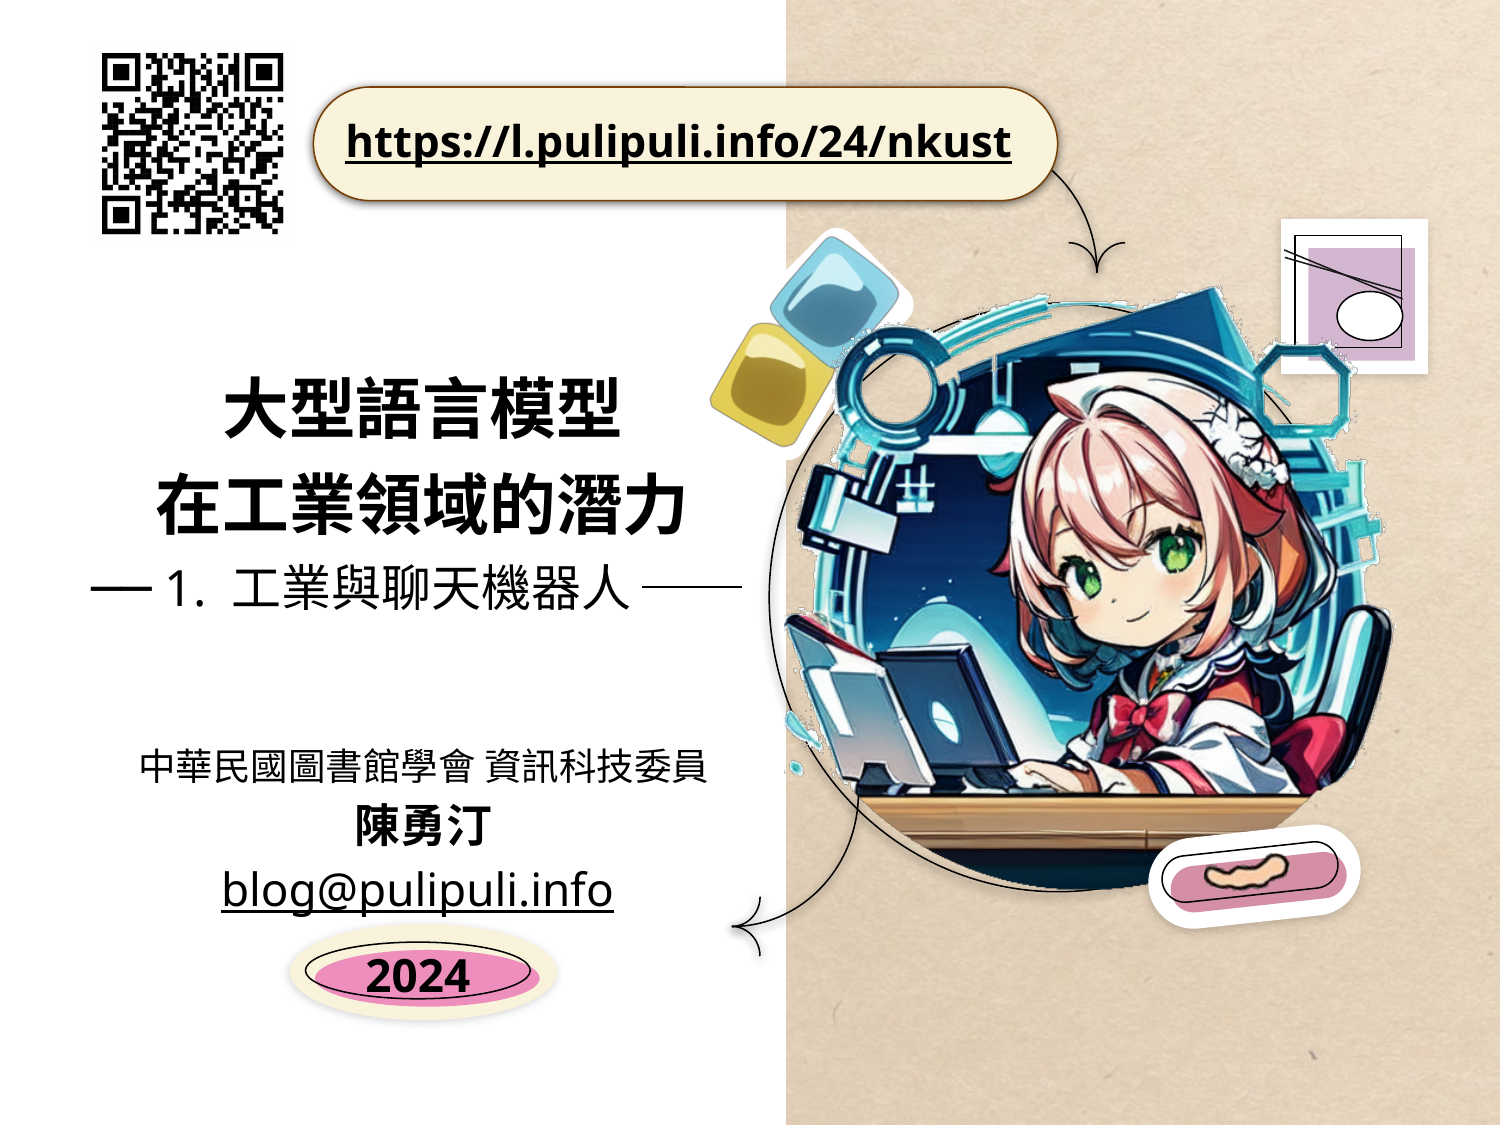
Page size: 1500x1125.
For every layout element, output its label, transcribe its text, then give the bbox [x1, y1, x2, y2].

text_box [568, 695, 896, 950]
text_box [773, 521, 779, 674]
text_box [312, 86, 1058, 201]
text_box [1280, 218, 1429, 375]
subtitle 2024 [320, 954, 516, 987]
subtitle 中華民國圖書館學會 資訊科技委員 陳勇汀 blog@pulipuli.info [92, 721, 563, 801]
title 大型語言模型 在工業領域的潛力 ── 1. 工業與聊天機器人 ── [73, 330, 773, 656]
picture [92, 43, 293, 245]
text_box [843, 138, 1154, 282]
picture [784, 284, 1396, 892]
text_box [1143, 819, 1366, 934]
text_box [739, 222, 888, 461]
